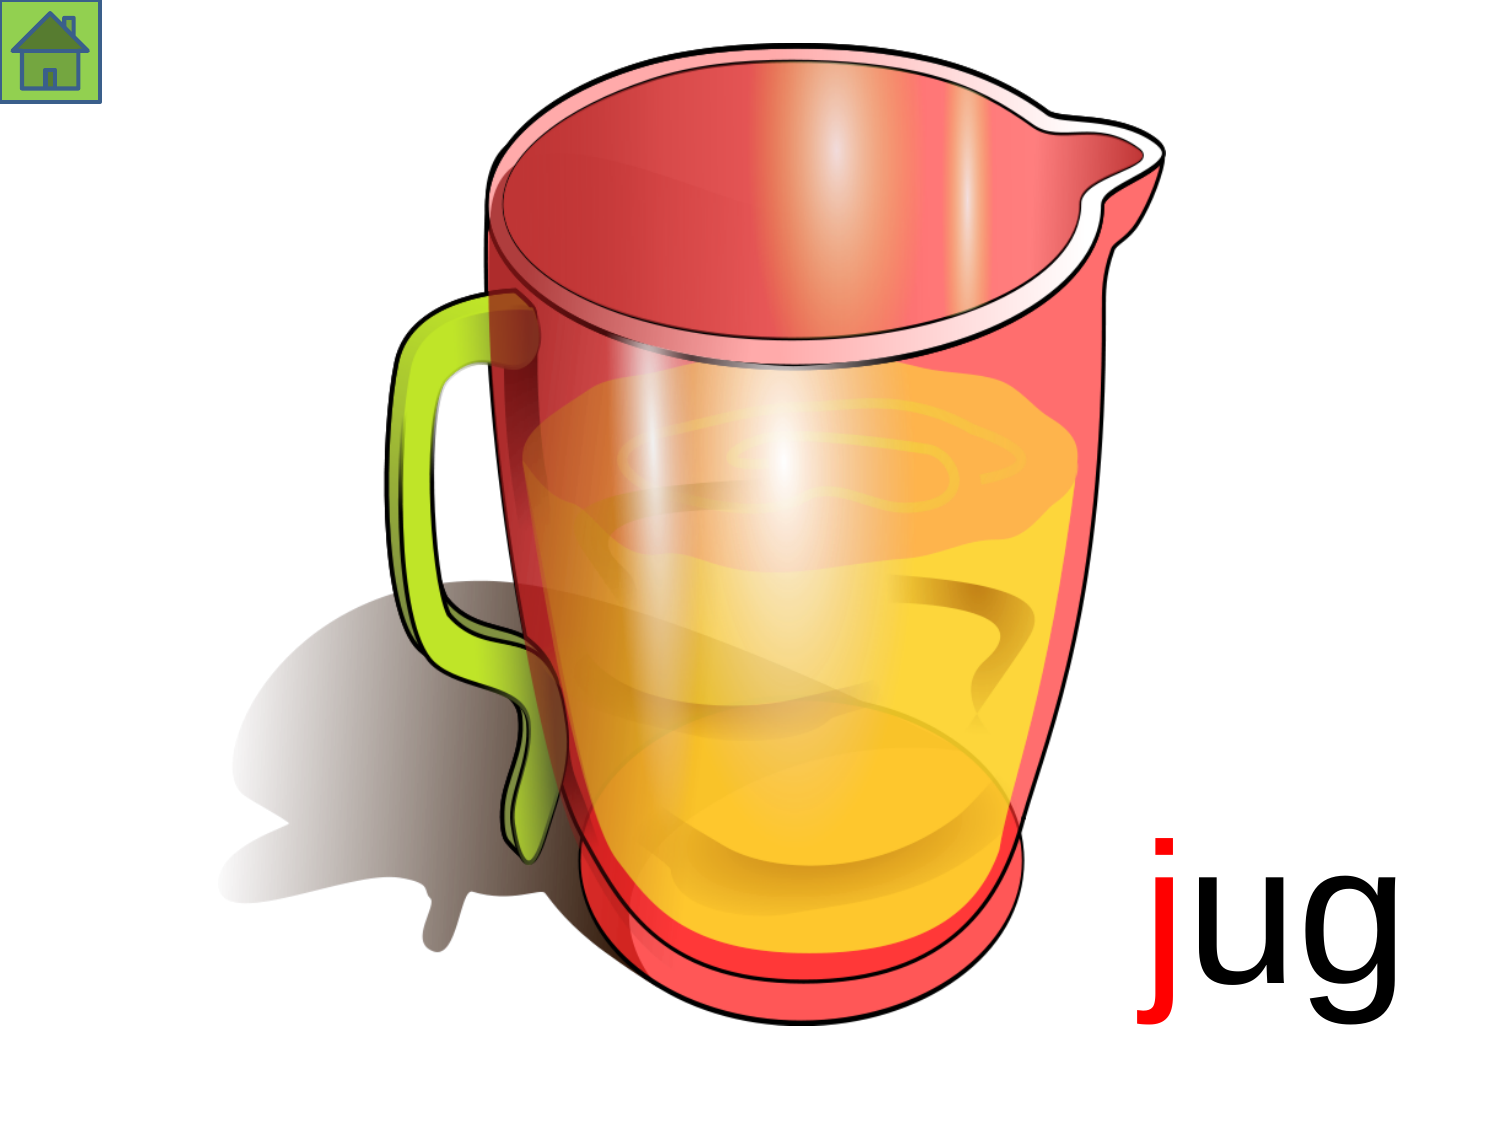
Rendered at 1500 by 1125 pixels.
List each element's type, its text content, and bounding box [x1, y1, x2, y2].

text_box [0, 0, 102, 104]
text_box jug [1167, 775, 1453, 1031]
picture [218, 43, 1166, 1026]
